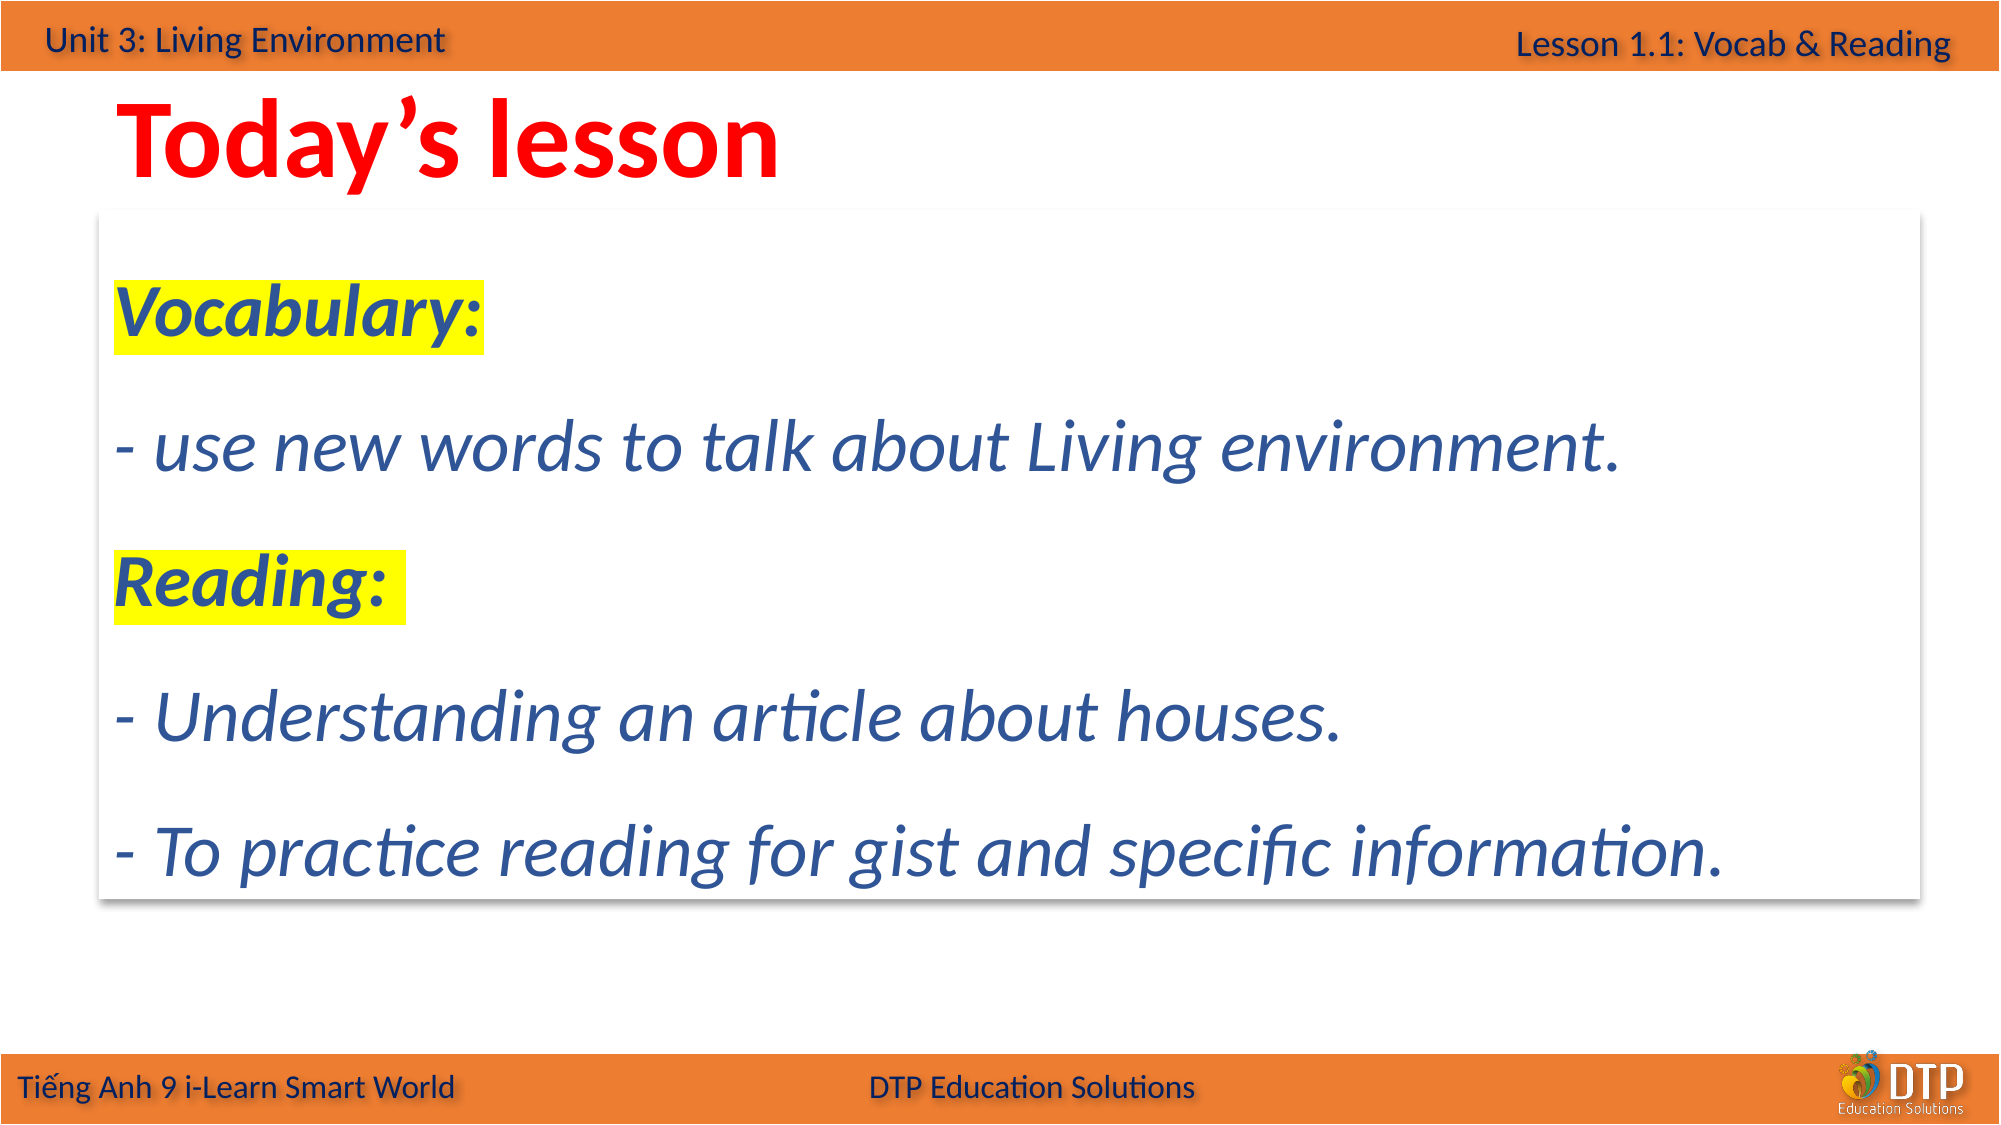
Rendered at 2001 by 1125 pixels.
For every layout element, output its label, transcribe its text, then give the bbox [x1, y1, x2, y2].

text_box Today’s lesson [101, 57, 798, 208]
text_box Vocabulary: - use new words to talk about Living environment. Reading: - Understanding an article about houses. - To practice reading for gist and specific information. [98, 209, 1920, 900]
picture [1839, 1050, 1963, 1114]
